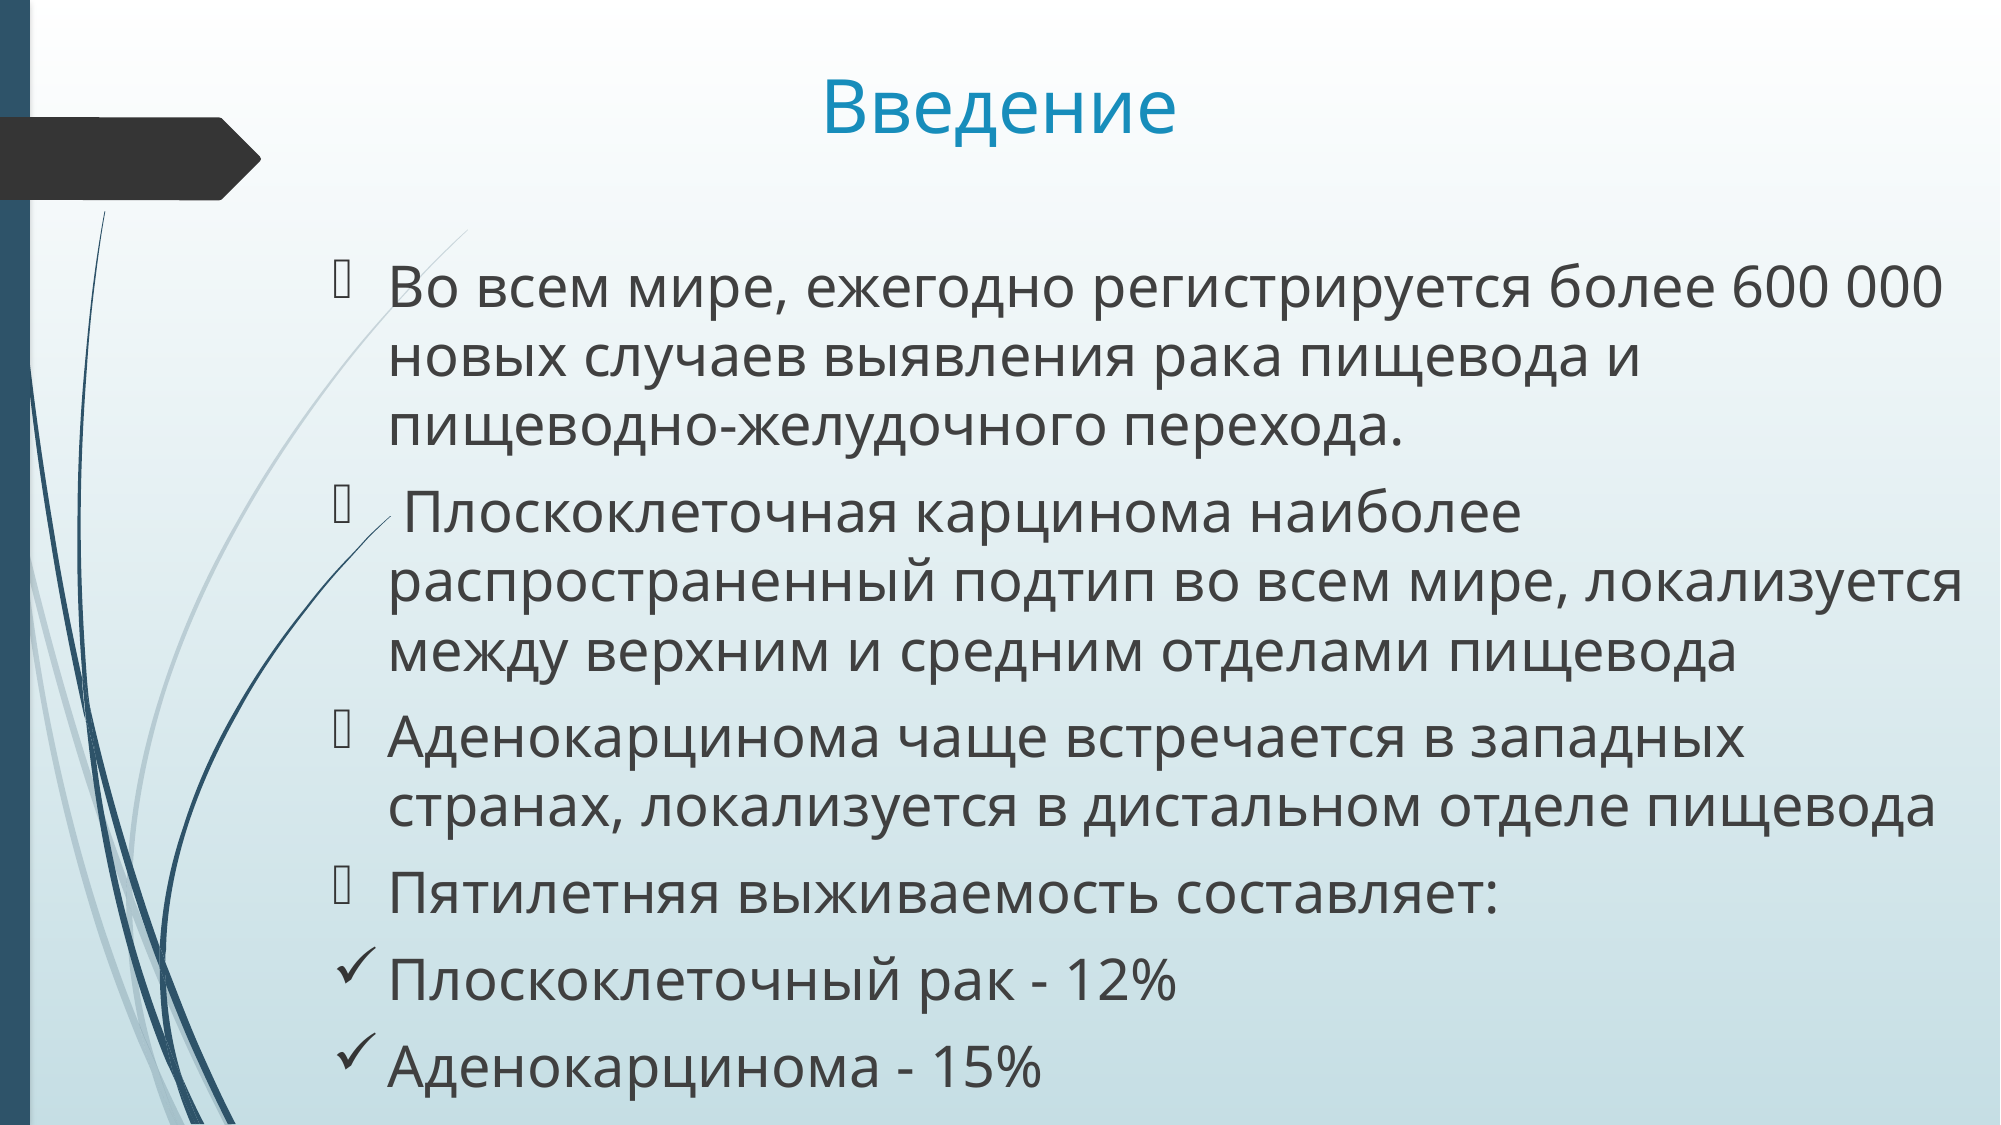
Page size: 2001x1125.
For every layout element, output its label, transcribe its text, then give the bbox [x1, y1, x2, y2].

list Во всем мире, ежегодно регистрируется более 600 000 новых случаев выявления рака пищевода и пищеводно-желудочного перехода. Плоскоклеточная карцинома наиболее распространенный подтип во всем мире, локализуется между верхним и средним отделами пищевода Аденокарцинома чаще встречается в западных странах, локализуется в дистальном отделе пищевода Пятилетняя выживаемость составляет: Плоскоклеточный рак - 12% Аденокарцинома - 15% [317, 242, 2000, 1125]
title Введение [269, 50, 1731, 261]
